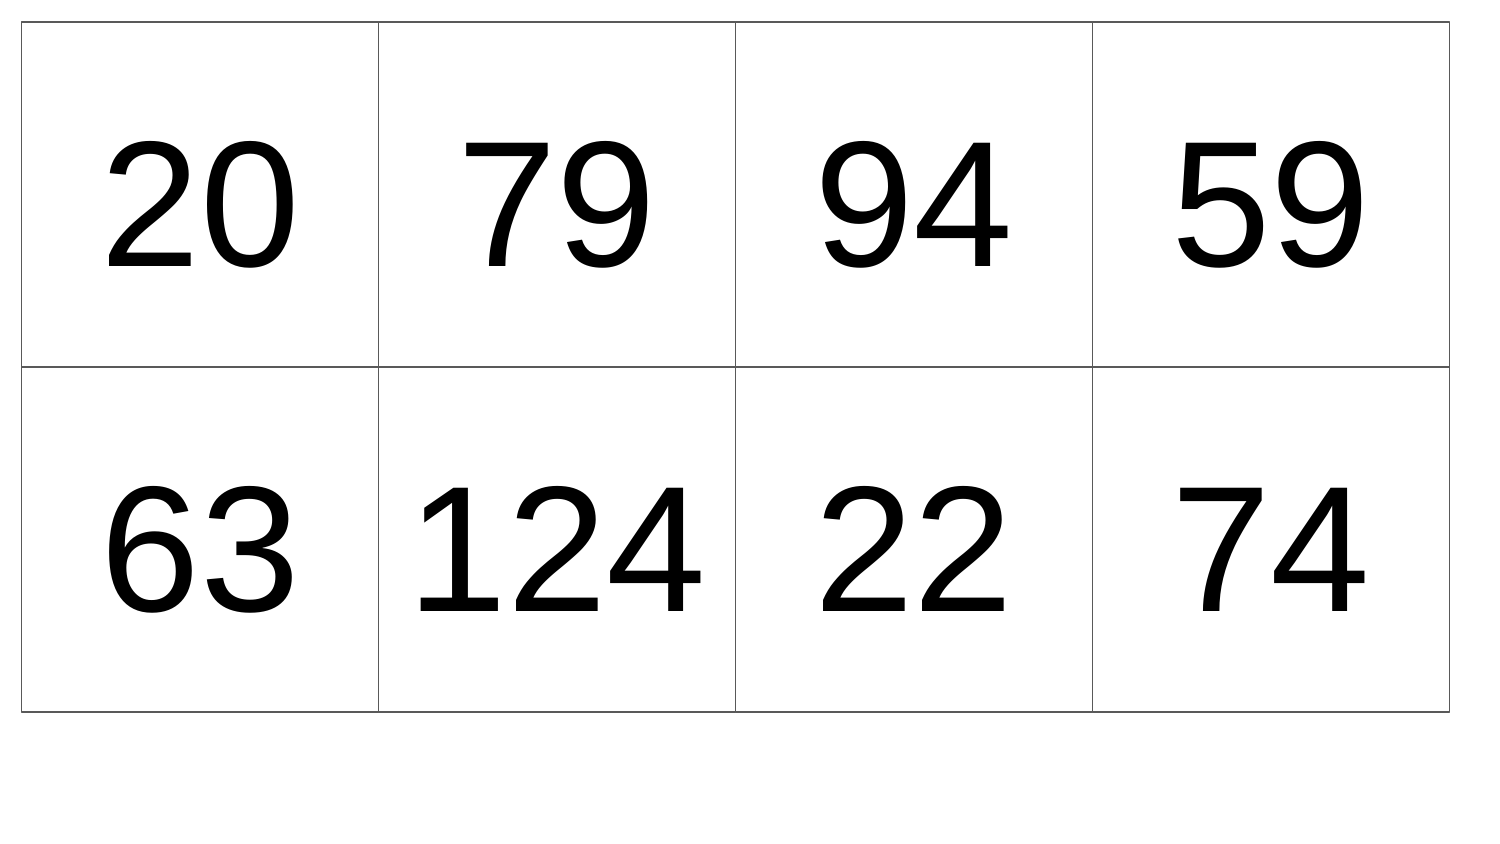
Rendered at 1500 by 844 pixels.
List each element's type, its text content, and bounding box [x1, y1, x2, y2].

text_box 59 [1093, 21, 1450, 367]
text_box 22 [736, 367, 1092, 712]
text_box 20 [21, 21, 378, 366]
text_box 63 [21, 366, 378, 712]
text_box 79 [378, 21, 736, 366]
text_box 124 [378, 366, 736, 712]
text_box 74 [1092, 367, 1450, 712]
text_box 94 [736, 21, 1093, 367]
